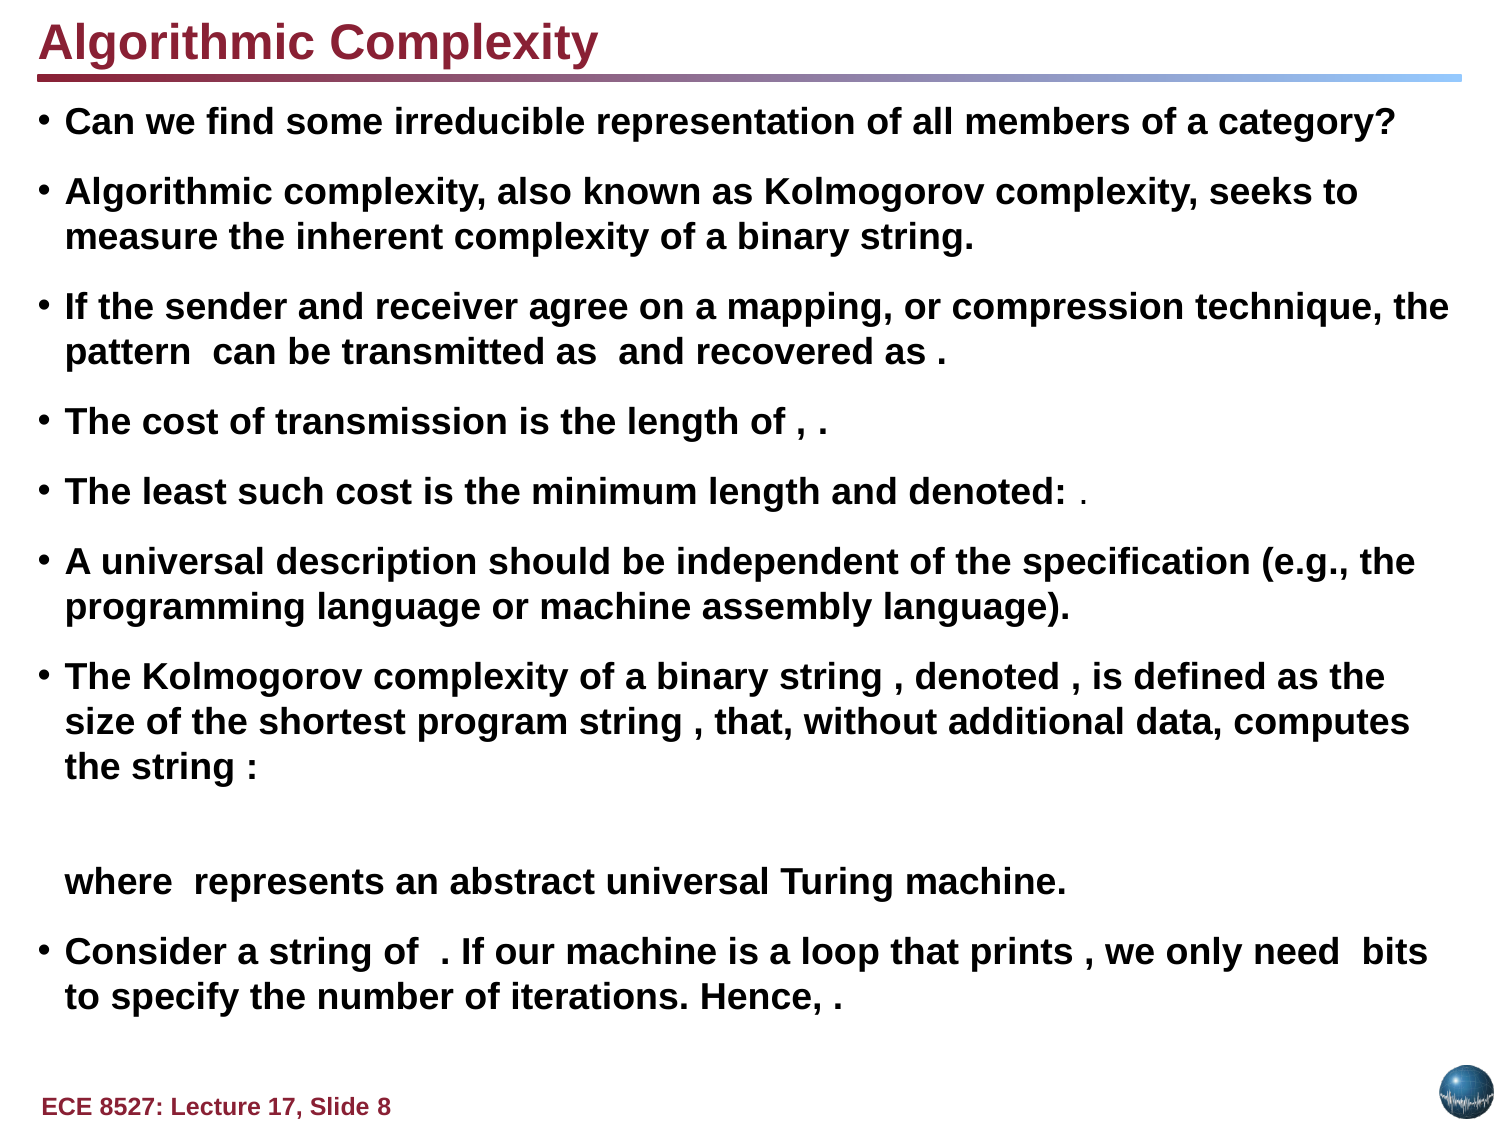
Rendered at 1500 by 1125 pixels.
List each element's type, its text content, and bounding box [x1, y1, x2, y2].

text_box Algorithmic Complexity [37, 0, 1463, 80]
picture [1439, 1065, 1494, 1119]
